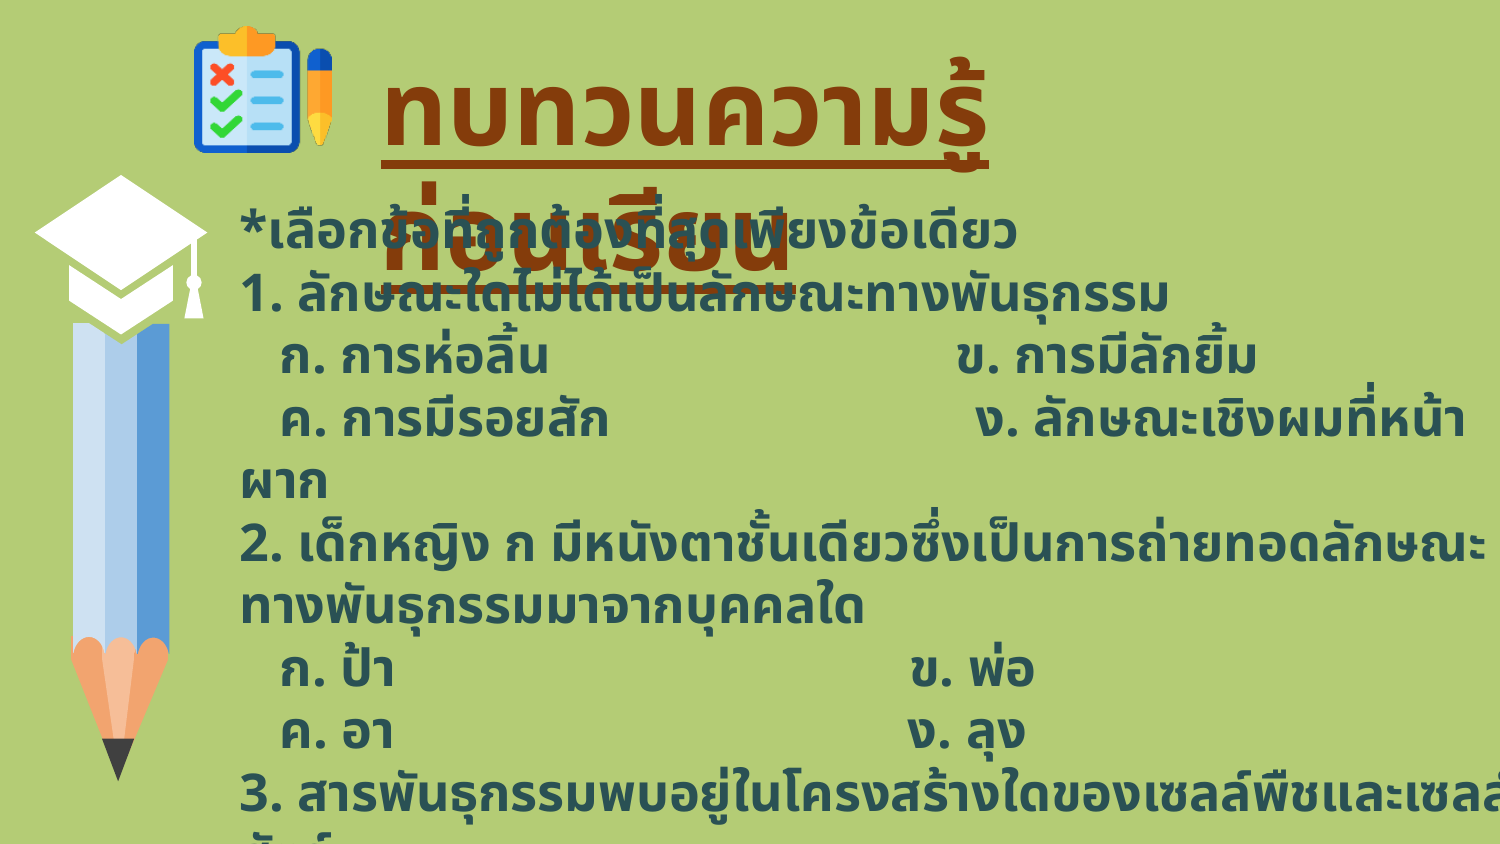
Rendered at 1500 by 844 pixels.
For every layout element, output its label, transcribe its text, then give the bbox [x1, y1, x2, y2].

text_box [34, 174, 208, 782]
text_box *เลือกข้อที่ถูกต้องที่สุดเพียงข้อเดียว 1. ลักษณะใดไม่ได้เป็นลักษณะทางพันธุกรรม ก. การห่อลิ้น ข. การมีลักยิ้ม ค. การมีรอยสัก ง. ลักษณะเชิงผมที่หน้าผาก 2. เด็กหญิง ก มีหนังตาชั้นเดียวซึ่งเป็นการถ่ายทอดลักษณะทางพันธุกรรมมาจากบุคคลใด ก. ป้า ข. พ่อ ค. อา ง. ลุง 3. สารพันธุกรรมพบอยู่ในโครงสร้างใดของเซลล์พืชและเซลล์สัตว์ ก. นิวเคลียส ข. เยื่อหุ้มเซลล์ ค. แวคิวโอล ง. ผนังเซลล์ [224, 189, 1500, 844]
text_box ทบทวนความรู้ก่อนเรียน [366, 34, 1134, 189]
picture [194, 26, 332, 153]
